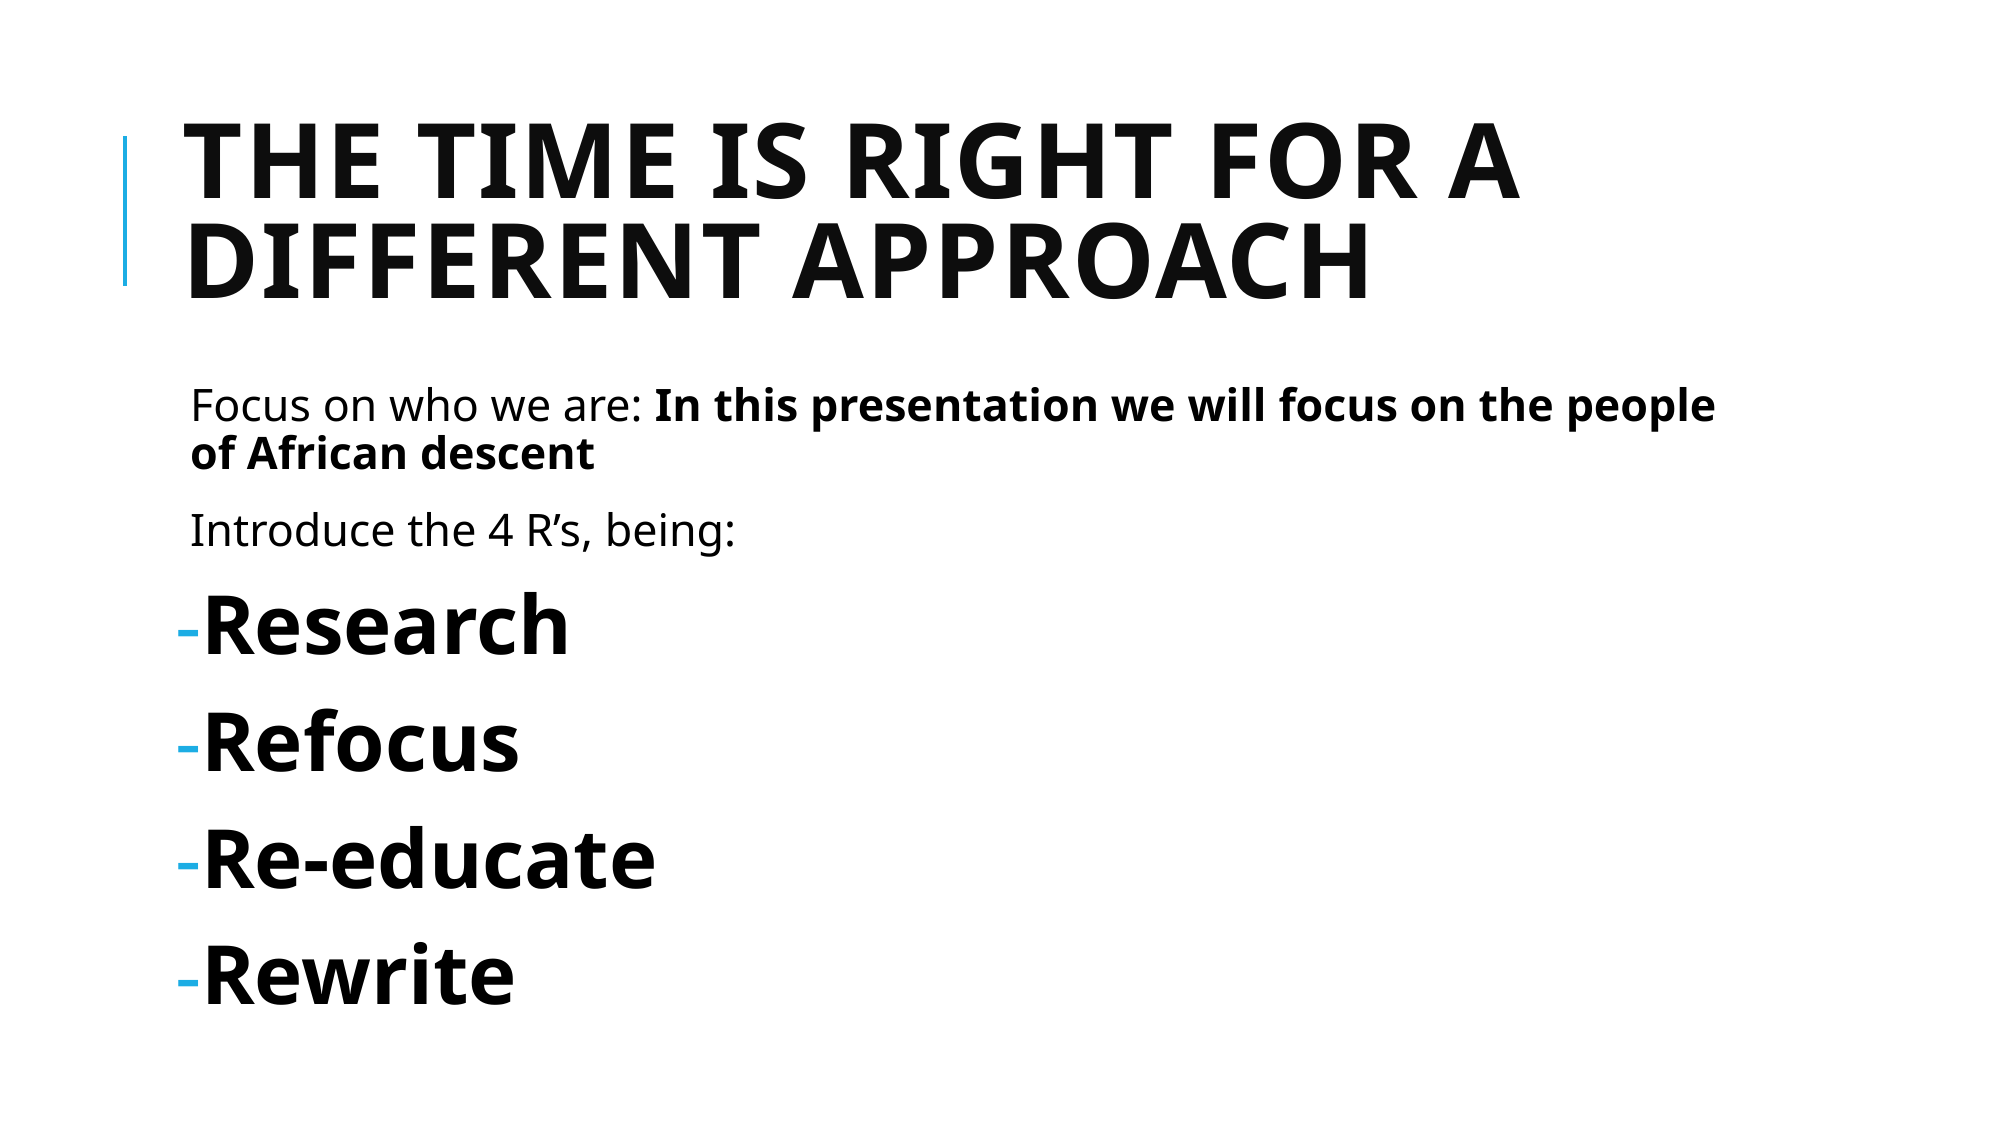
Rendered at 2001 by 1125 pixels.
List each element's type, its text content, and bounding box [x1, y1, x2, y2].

title THE TIME IS RIGHT FOR A DIFFERENT APPROACH [168, 96, 1763, 342]
list Focus on who we are: In this presentation we will focus on the people of African descent Introduce the 4 R’s, being: Research Refocus Re-educate Rewrite [168, 375, 1763, 1035]
